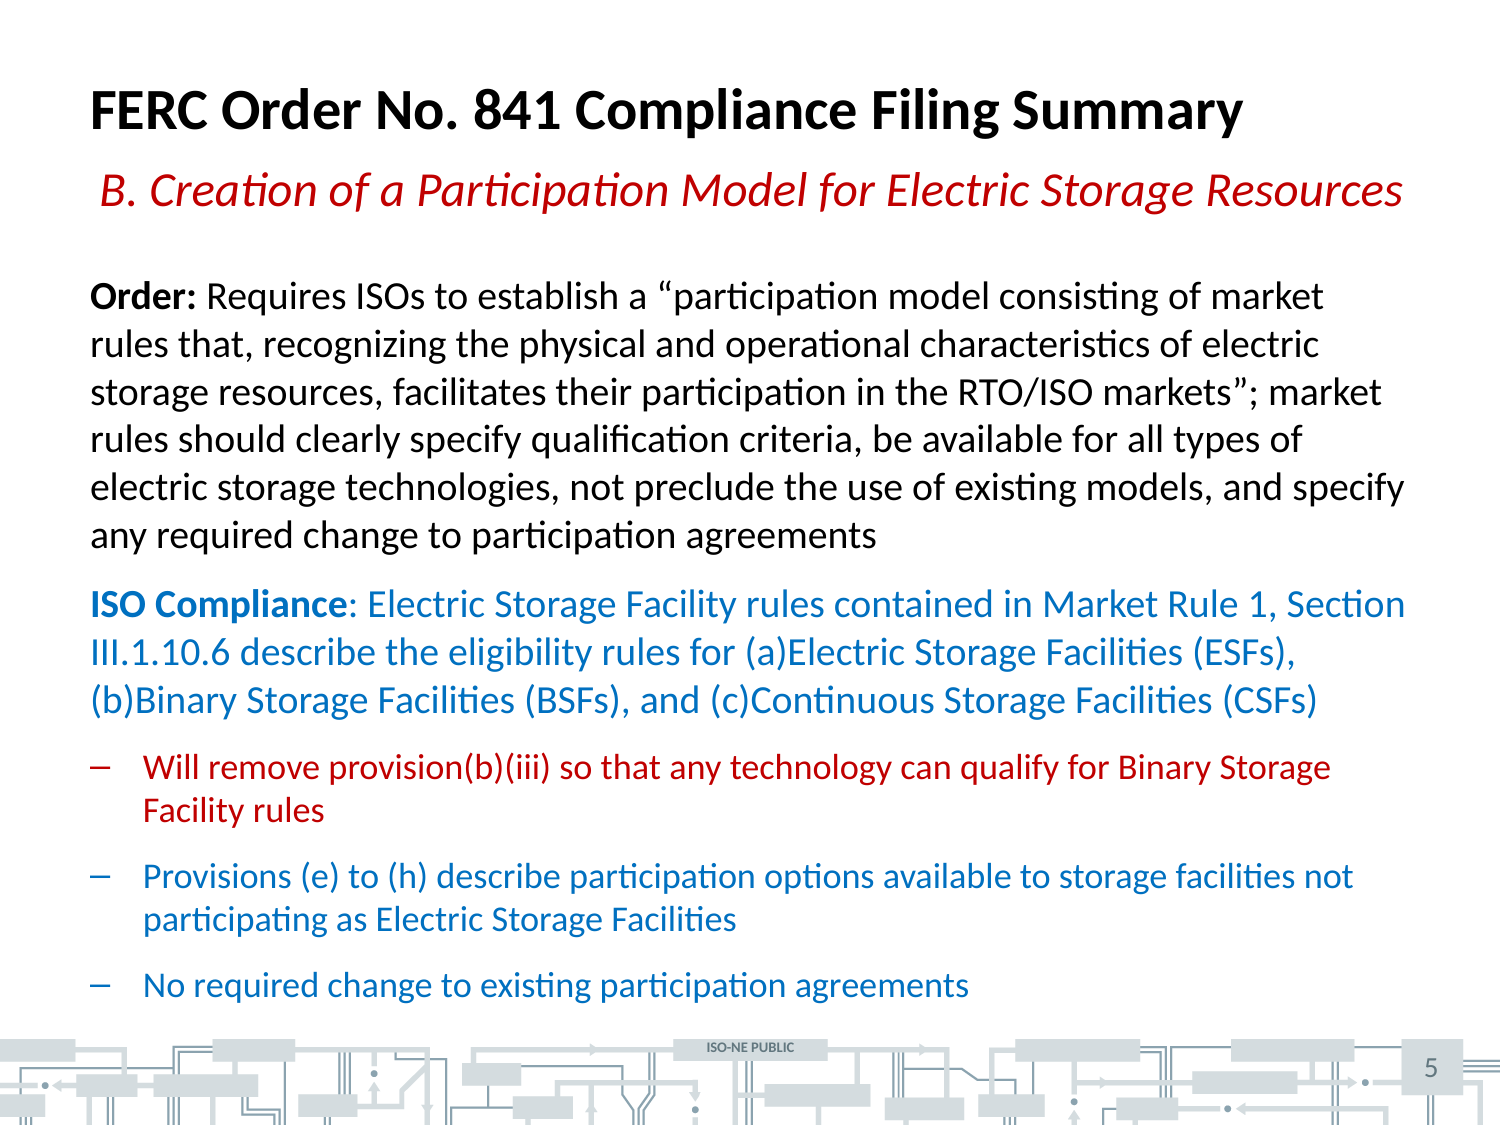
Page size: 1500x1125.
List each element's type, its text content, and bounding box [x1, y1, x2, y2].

title FERC Order No. 841 Compliance Filing Summary [75, 62, 1425, 149]
list Order: Requires ISOs to establish a “participation model consisting of market rules that, recognizing the physical and operational characteristics of electric storage resources, facilitates their participation in the RTO/ISO markets”; market rules should clearly specify qualification criteria, be available for all types of electric storage technologies, not preclude the use of existing models, and specify any required change to participation agreements ISO Compliance: Electric Storage Facility rules contained in Market Rule 1, Section III.1.10.6 describe the eligibility rules for (a)Electric Storage Facilities (ESFs), (b)Binary Storage Facilities (BSFs), and (c)Continuous Storage Facilities (CSFs) Will remove provision(b)(iii) so that any technology can qualify for Binary Storage Facility rules Provisions (e) to (h) describe participation options available to storage facilities not participating as Electric Storage Facilities No required change to existing participation agreements [75, 262, 1425, 1025]
picture [0, 1031, 1500, 1125]
slide_number 5 [1400, 1044, 1463, 1088]
list B. Creation of a Participation Model for Electric Storage Resources [75, 149, 1425, 225]
